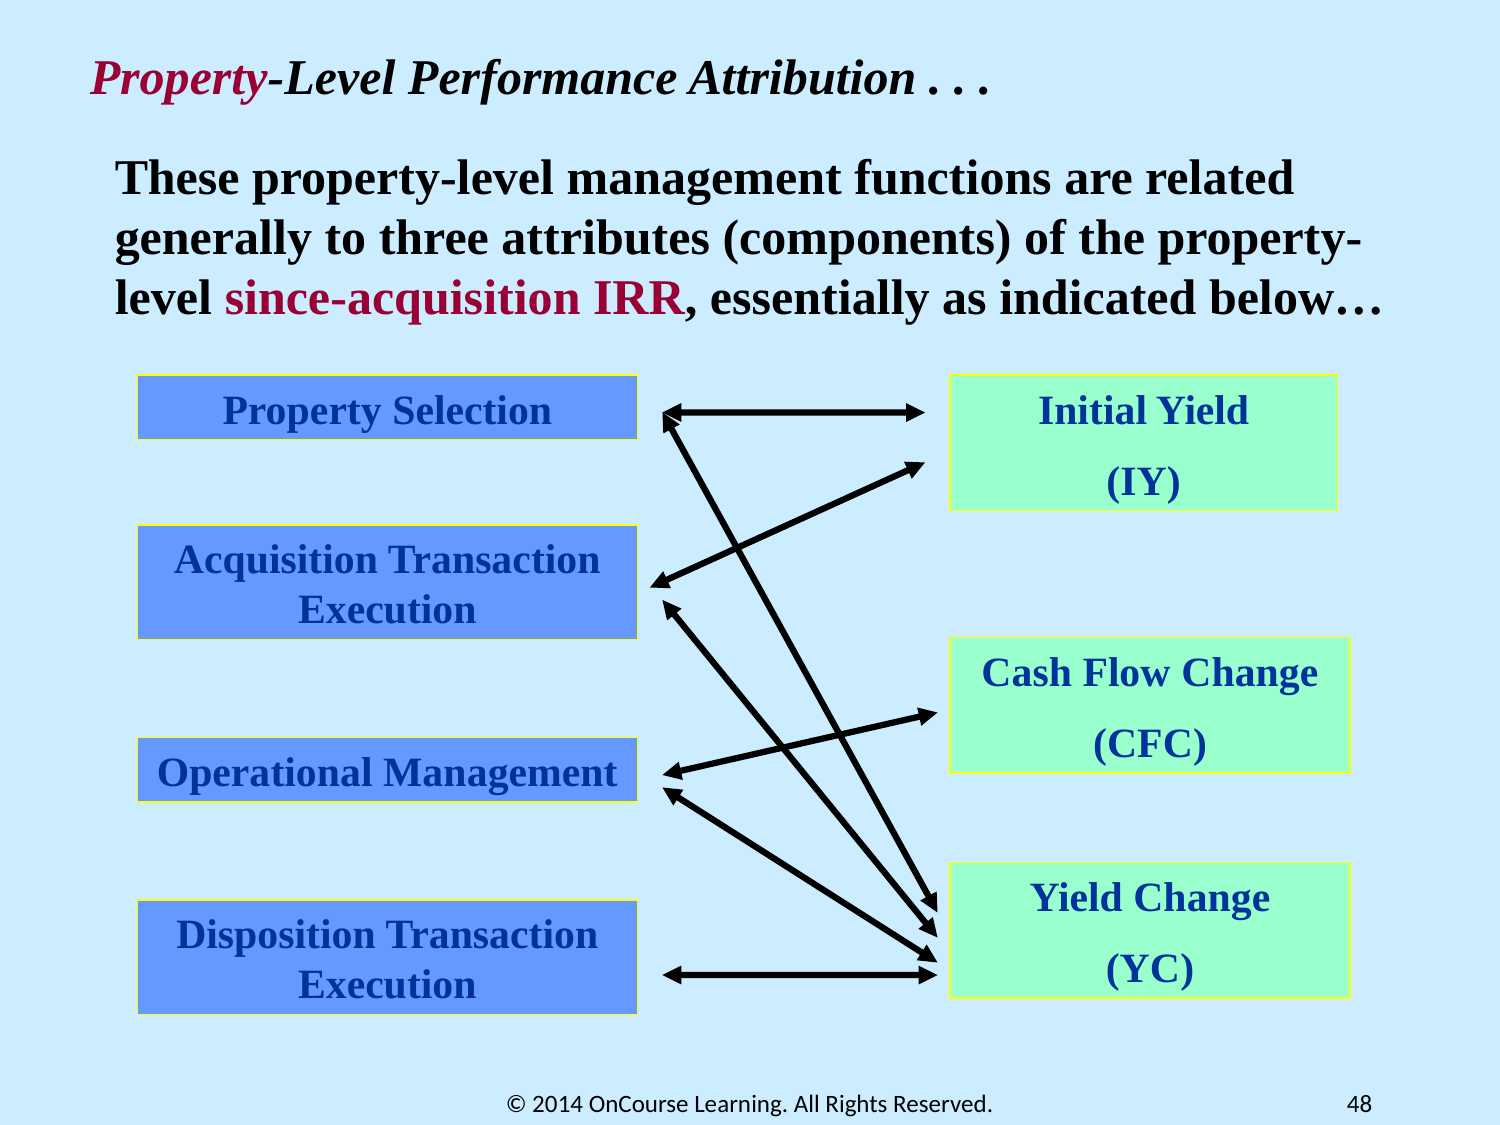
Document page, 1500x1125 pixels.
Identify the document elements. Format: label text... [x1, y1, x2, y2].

text_box Property-Level Performance Attribution . . . [75, 37, 1450, 113]
text_box These property-level management functions are related generally to three attributes (components) of the property-level since-acquisition IRR, essentially as indicated below… [99, 137, 1413, 333]
slide_number 48 [1200, 1050, 1388, 1125]
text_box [137, 374, 1350, 1017]
footer © 2014 OnCourse Learning. All Rights Reserved. [300, 1050, 1200, 1125]
